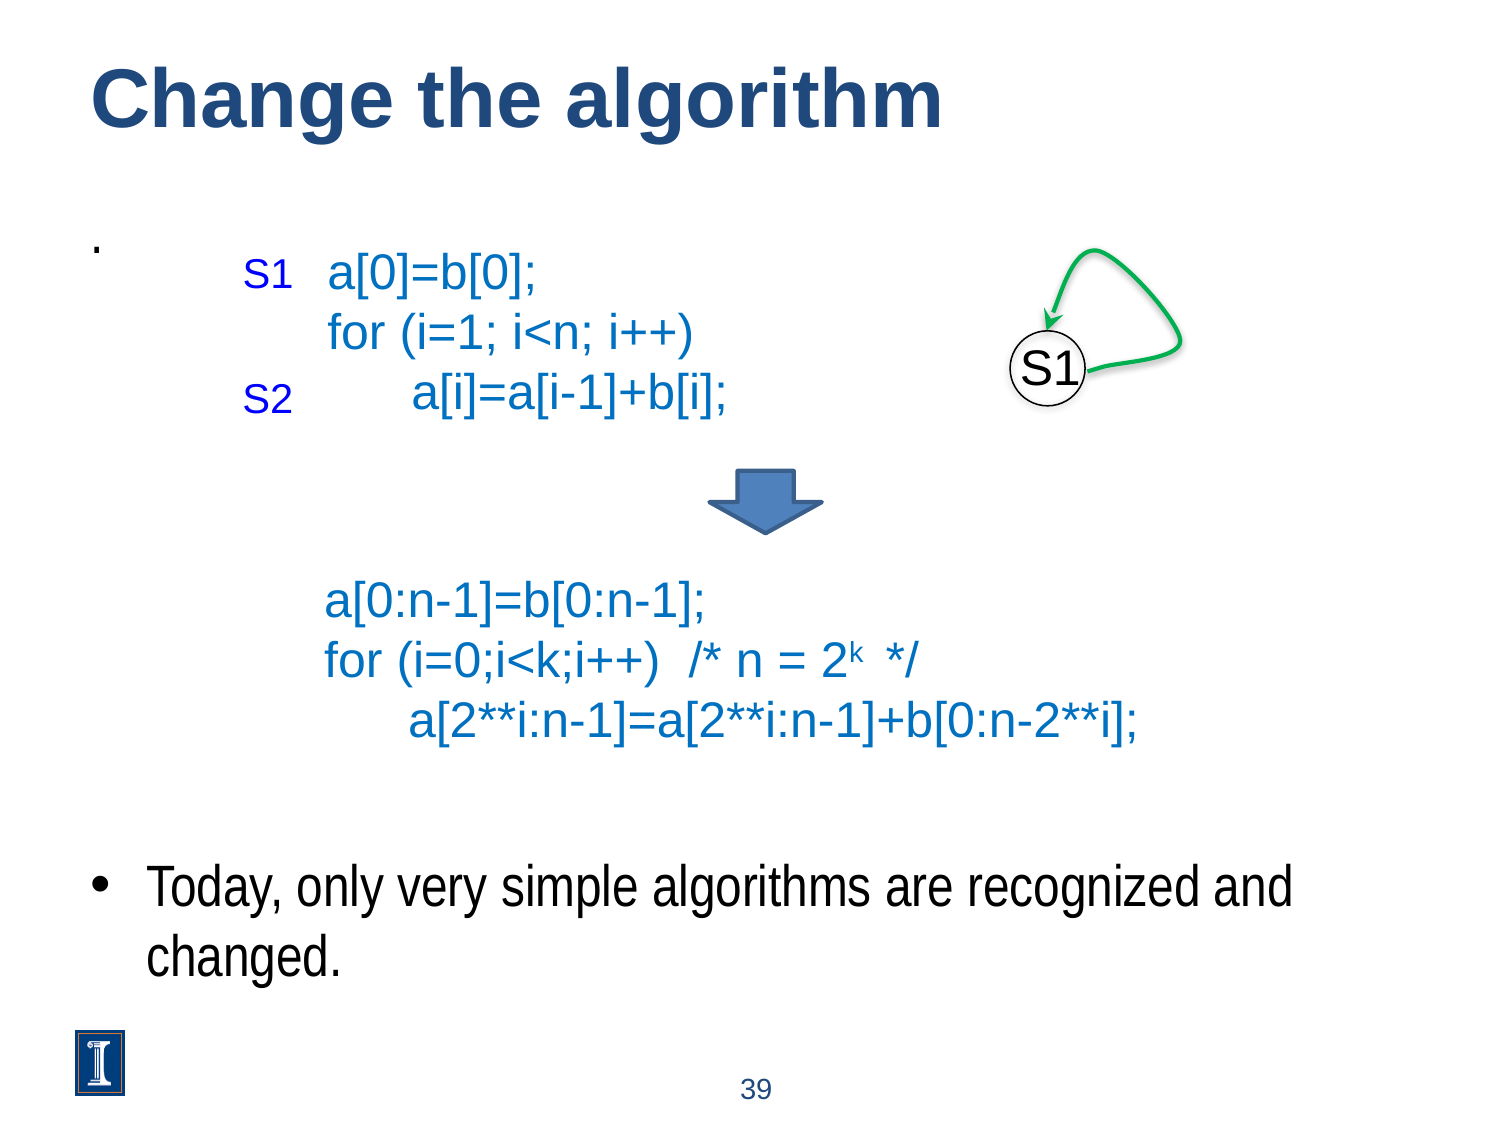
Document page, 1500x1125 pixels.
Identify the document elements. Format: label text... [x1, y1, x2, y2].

list . Today, only very simple algorithms are recognized and changed. [74, 187, 1426, 1026]
picture [75, 1030, 125, 1096]
slide_number 39 [699, 1052, 813, 1113]
title Change the algorithm [74, 0, 1426, 187]
